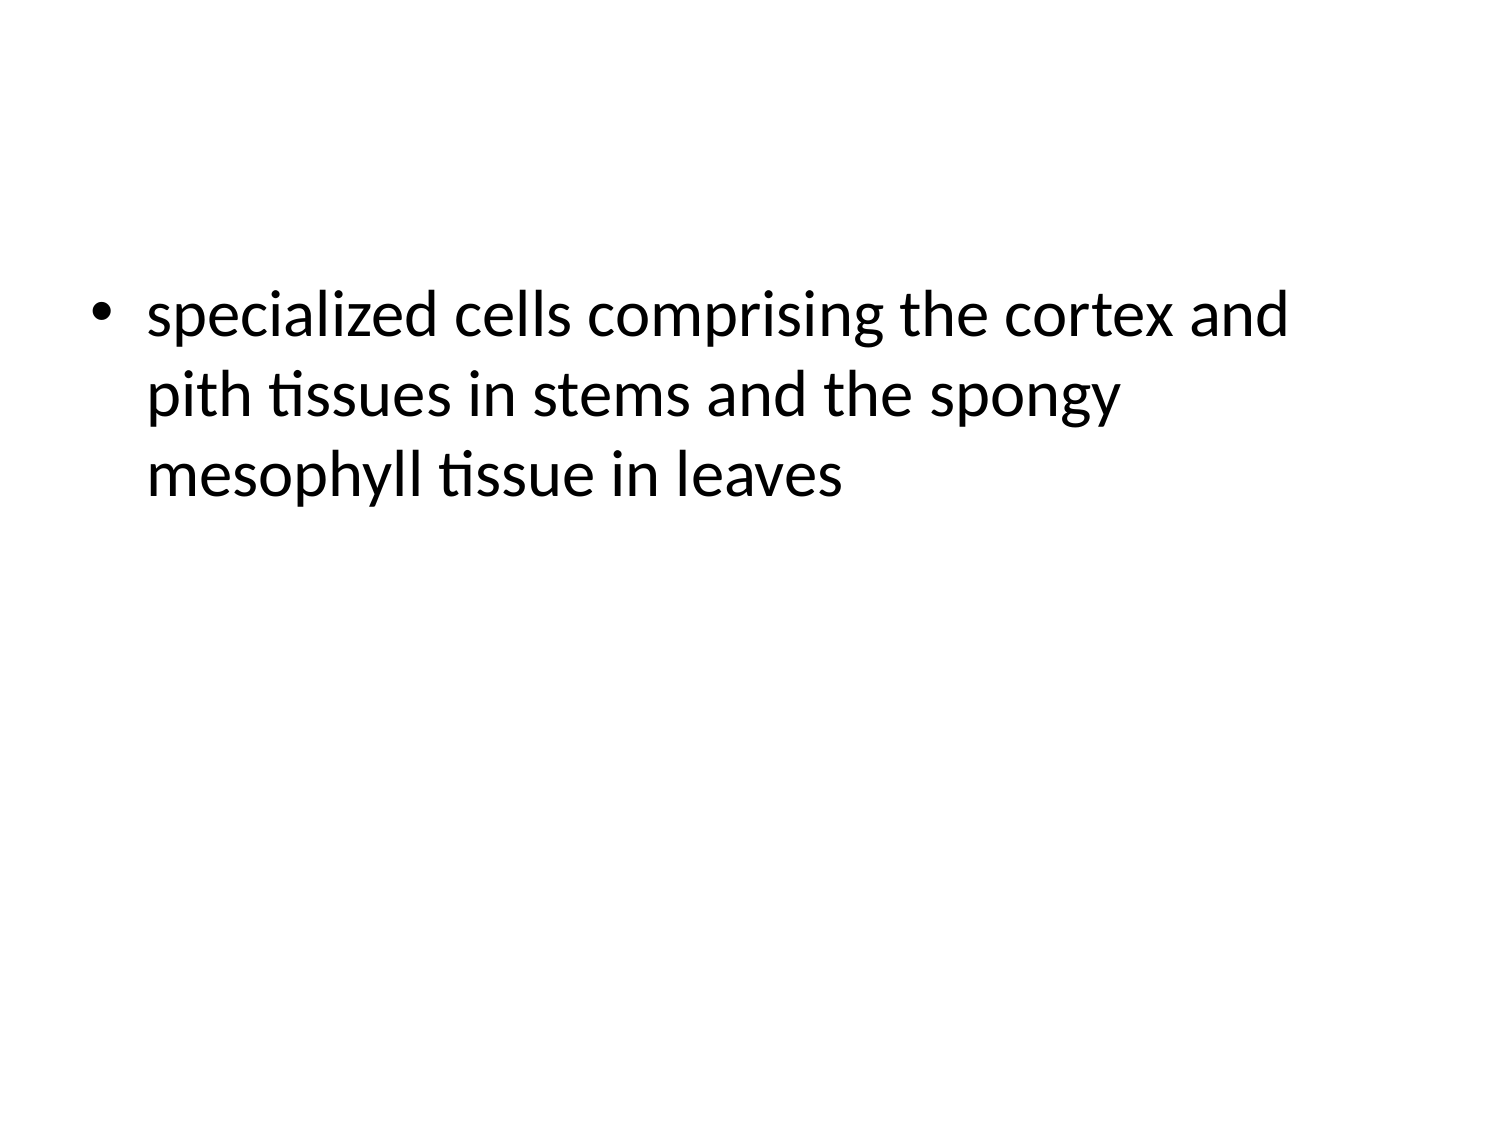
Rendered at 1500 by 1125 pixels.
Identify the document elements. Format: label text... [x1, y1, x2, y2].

list specialized cells comprising the cortex and pith tissues in stems and the spongy mesophyll tissue in leaves [75, 262, 1425, 1005]
